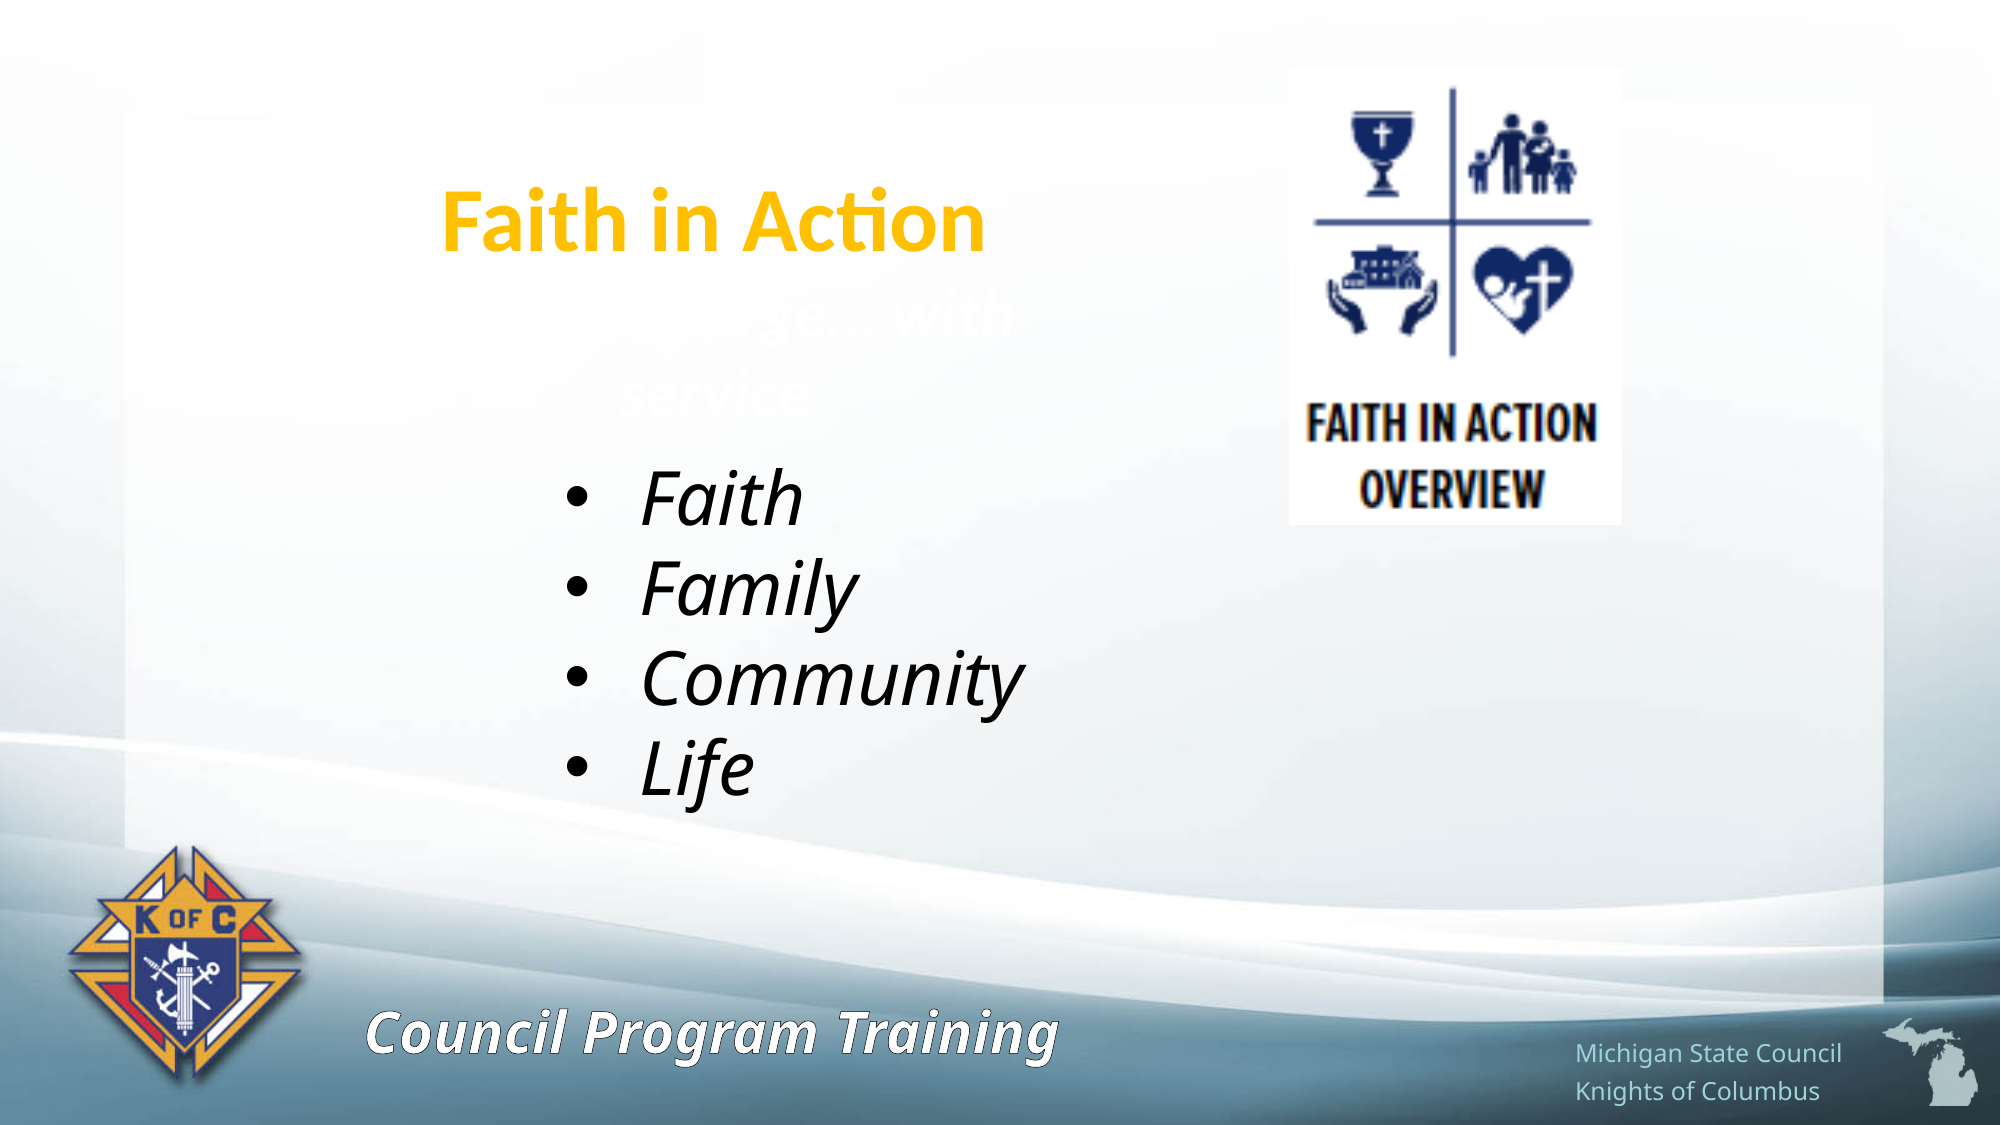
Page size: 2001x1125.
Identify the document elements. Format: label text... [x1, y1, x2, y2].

text_box Council Program Training [348, 987, 1075, 1073]
text_box Faith Family Community Life [549, 443, 1077, 818]
text_box Faith in Action Replaces Surge… with service [392, 152, 1038, 438]
picture [0, 0, 2000, 1125]
